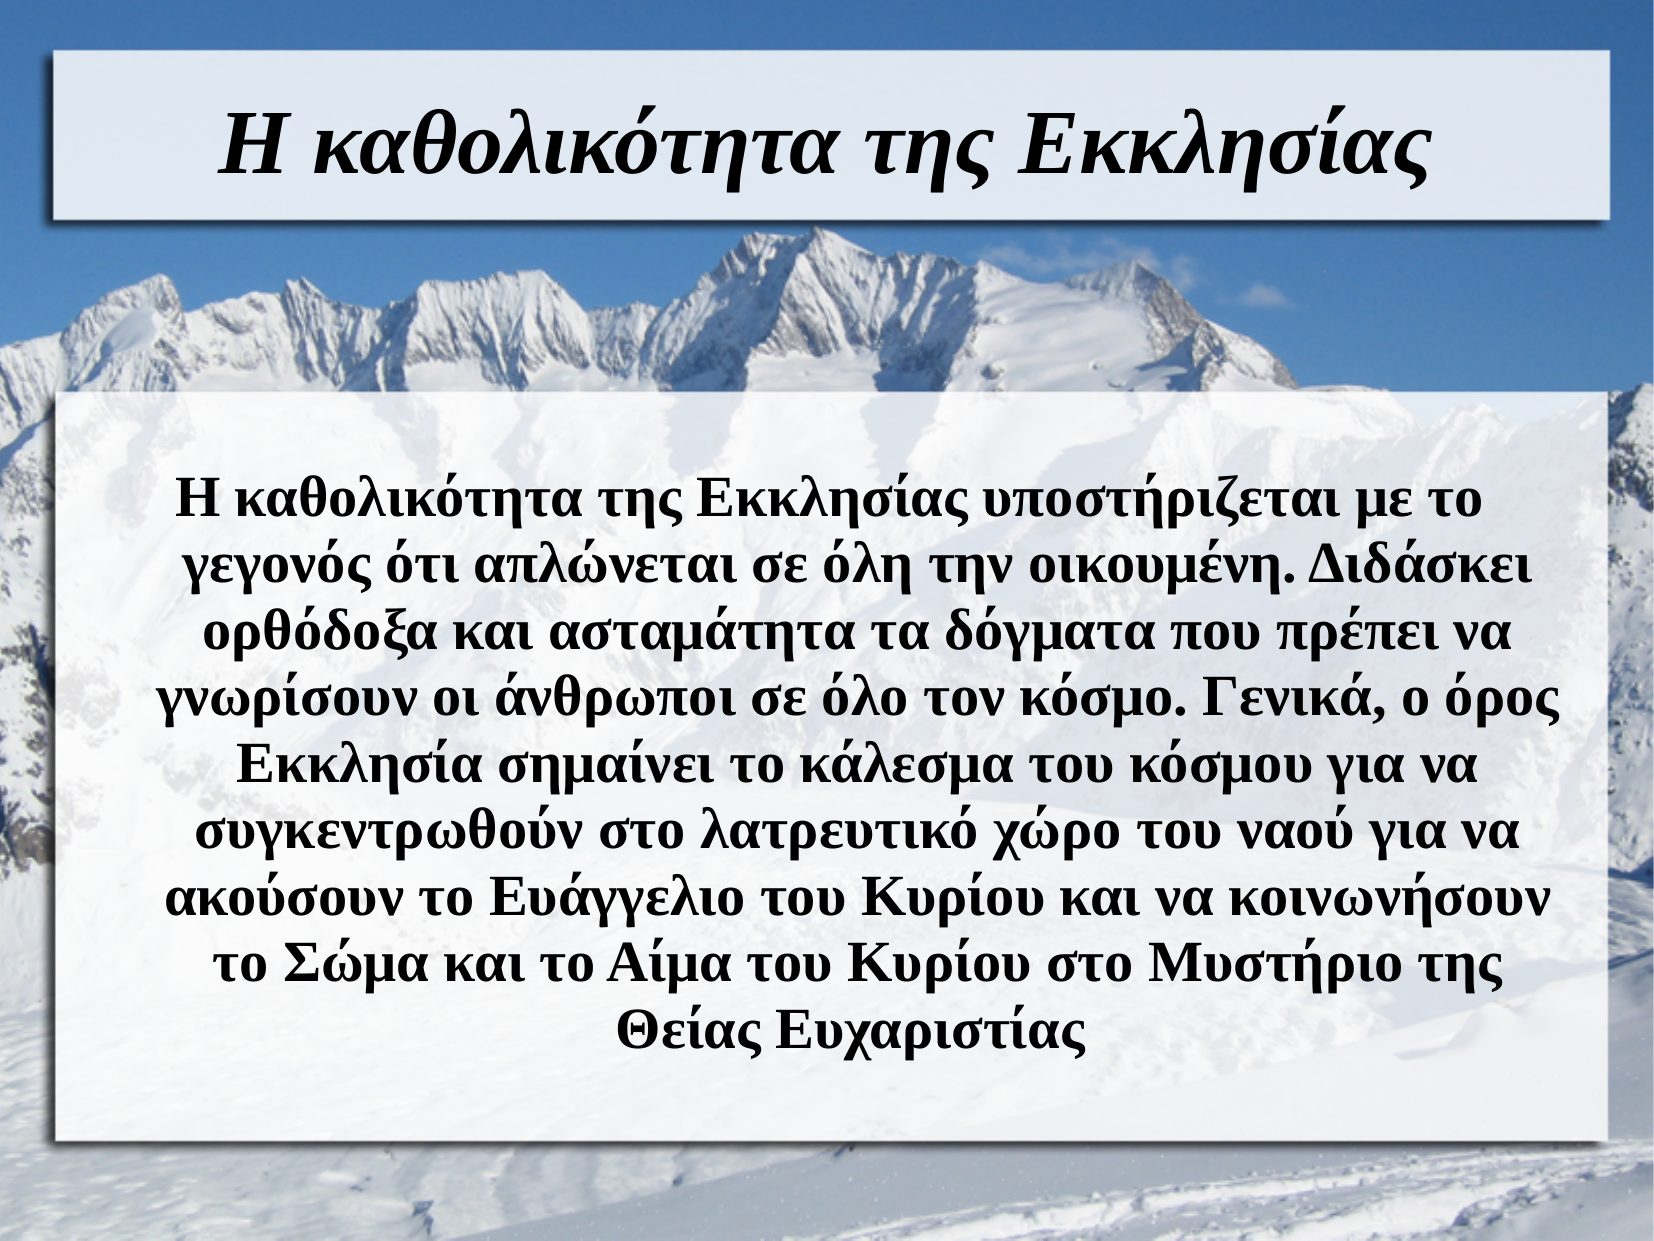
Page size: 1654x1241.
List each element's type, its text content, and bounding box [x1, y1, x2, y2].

picture [0, 0, 1654, 1241]
subtitle Η καθολικότητα της Εκκλησίας υποστήριζεται με το γεγονός ότι απλώνεται σε όλη την οικουμένη. Διδάσκει ορθόδοξα και ασταμάτητα τα δόγματα που πρέπει να γνωρίσουν οι άνθρωποι σε όλο τον κόσμο. Γενικά, ο όρος Εκκλησία σημαίνει το κάλεσμα του κόσμου για να συγκεντρωθούν στο λατρευτικό χώρο του ναού για να ακούσουν το Ευάγγελιο του Κυρίου και να κοινωνήσουν το Σώμα και το Αίμα του Κυρίου στο Μυστήριο της Θείας Ευχαριστίας [88, 413, 1572, 1109]
title Η καθολικότητα της Εκκλησίας [58, 60, 1595, 219]
